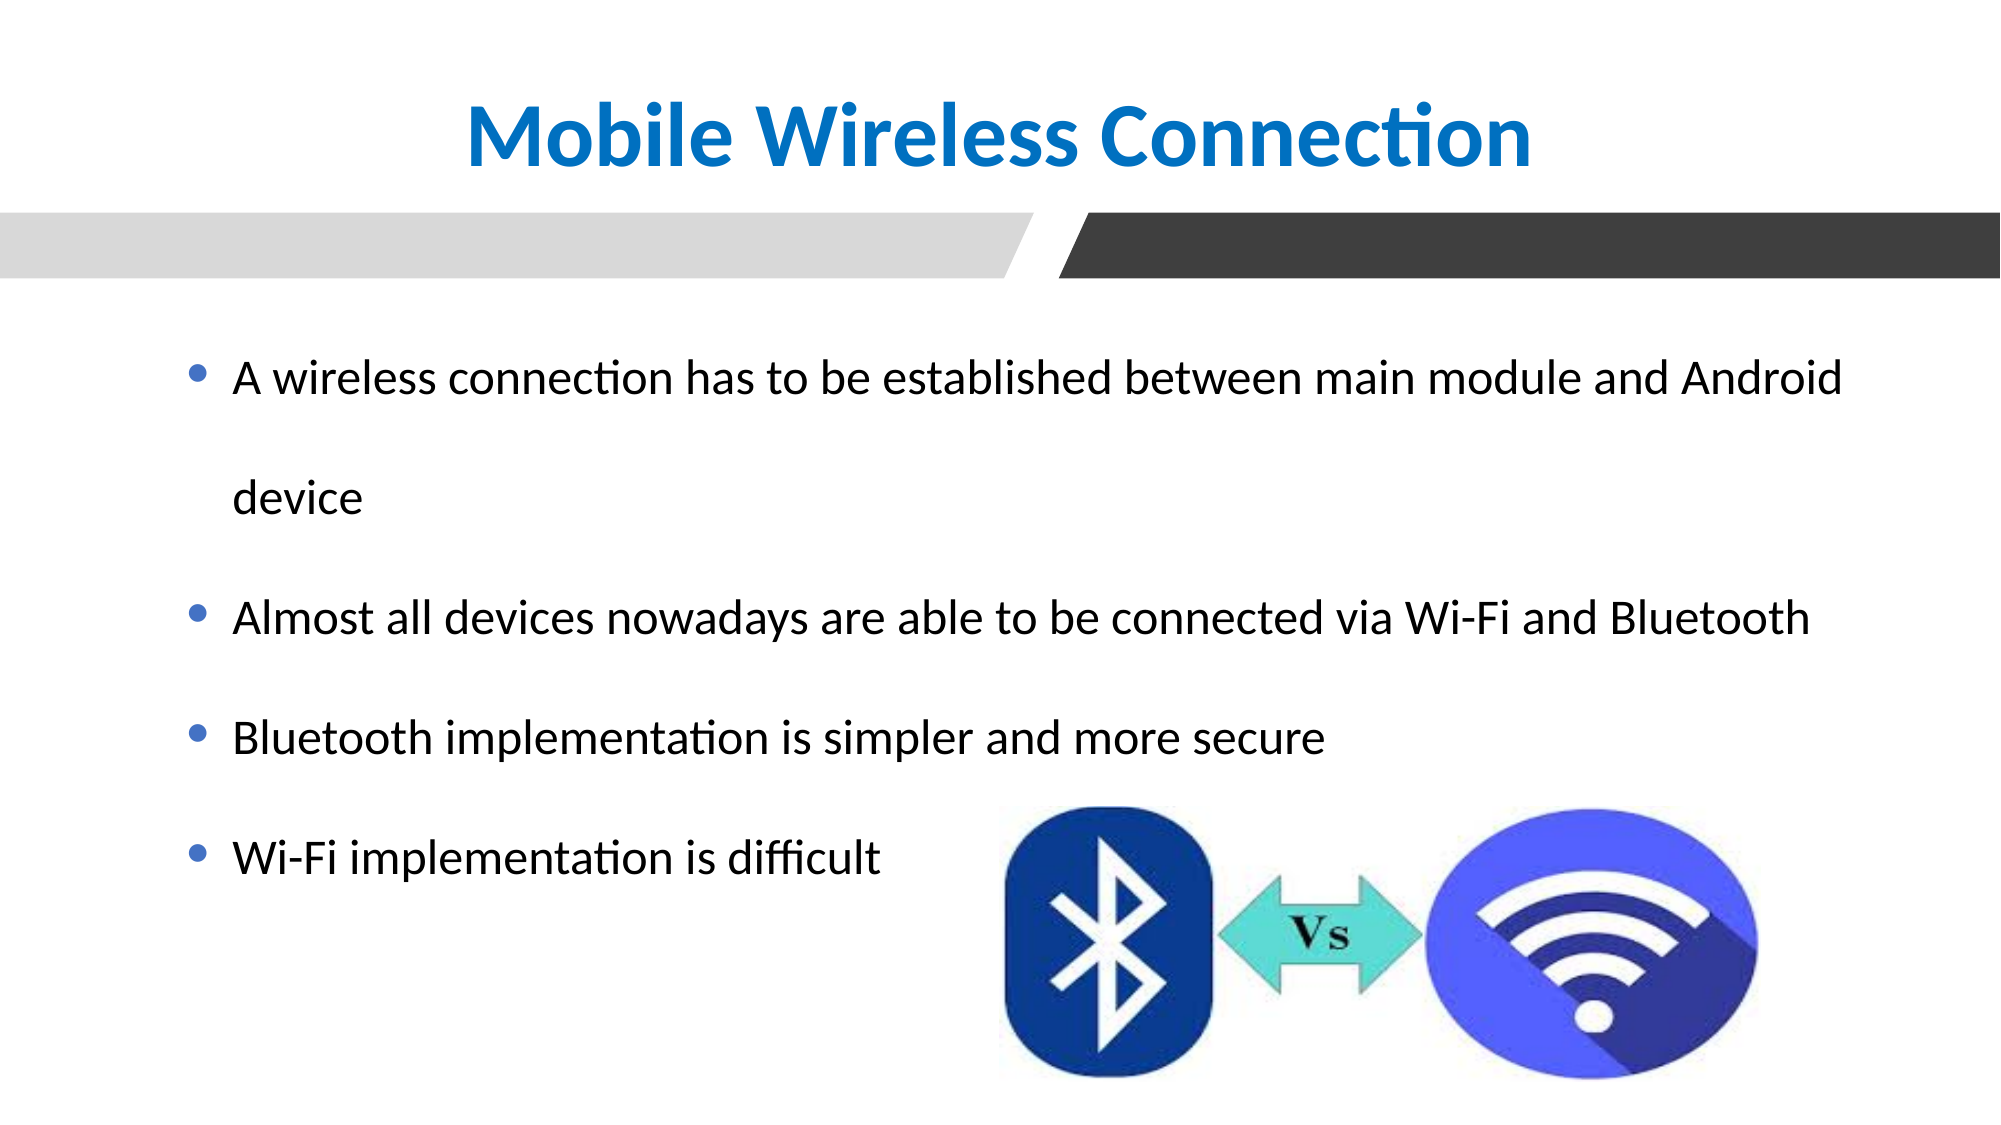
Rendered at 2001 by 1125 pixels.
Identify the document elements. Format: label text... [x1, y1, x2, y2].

text_box A wireless connection has to be established between main module and Android device Almost all devices nowadays are able to be connected via Wi-Fi and Bluetooth Bluetooth implementation is simpler and more secure Wi-Fi implementation is difficult [170, 277, 1863, 683]
picture [999, 805, 1761, 1082]
text_box [0, 213, 1033, 278]
title Mobile Wireless Connection [137, 27, 1863, 246]
text_box [1060, 213, 2000, 278]
